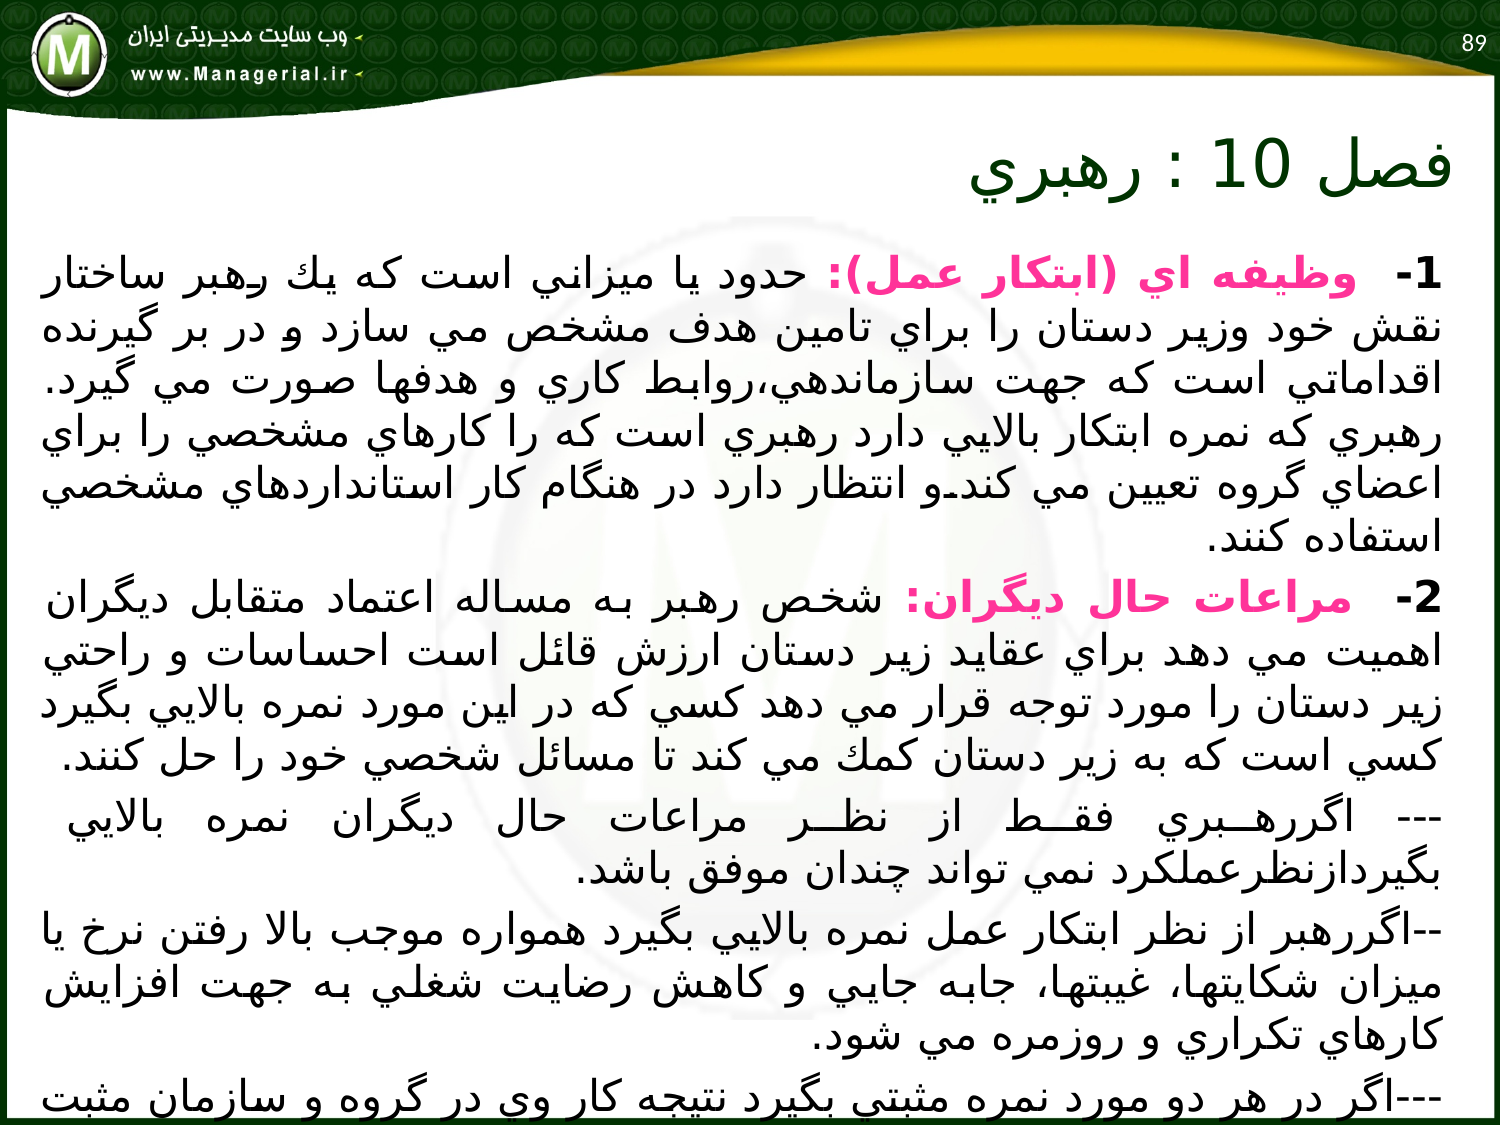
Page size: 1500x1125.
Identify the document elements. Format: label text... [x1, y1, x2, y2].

title فصل 10 : رهبري [371, 113, 1471, 197]
list 1- وظيفه اي (ابتكار عمل): حدود يا ميزاني است كه يك رهبر ساختار نقش خود وزير دستان را براي تامين هدف مشخص مي سازد و در بر گيرنده اقداماتي است كه جهت سازماندهي،روابط كاري و هدفها صورت مي گيرد. رهبري كه نمره ابتكار بالايي دارد رهبري است كه را كارهاي مشخصي را براي اعضاي گروه تعيين مي كند.و انتظار دارد در هنگام كار استانداردهاي مشخصي استفاده كنند. 2- مراعات حال ديگران: شخص رهبر به مساله اعتماد متقابل ديگران اهميت مي دهد براي عقايد زير دستان ارزش قائل است احساسات و راحتي زير دستان را مورد توجه قرار مي دهد كسي كه در اين مورد نمره بالايي بگيرد كسي است كه به زير دستان كمك مي كند تا مسائل شخصي خود را حل كنند. --- اگررهبري فقط از نظر مراعات حال ديگران نمره بالايي بگيردازنظرعملكرد نمي تواند چندان موفق باشد. --اگررهبر از نظر ابتكار عمل نمره بالايي بگيرد همواره موجب بالا رفتن نرخ يا ميزان شكايتها، غيبتها، جابه جايي و كاهش رضايت شغلي به جهت افزايش كارهاي تكراري و روزمره مي شود. ---اگر در هر دو مورد نمره مثبتي بگيرد نتيجه كار وي در گروه و سازمان مثبت است البته موارد استثنا ء هم ديده مي شود. ب) تحقيقات دانشگاه ميشيگان: در اين تحقيق هم مي خواستند ويژگي رهبري رهبران تعيين كنند به گونه اي كه بتوان اثربخشي عملكردرا اندازه گيري كرد. كرد.كارخود را به دوبعد تقسيم كردند: [24, 237, 1459, 1088]
slide_number 89 [1446, 19, 1500, 86]
picture [0, 0, 1500, 1125]
